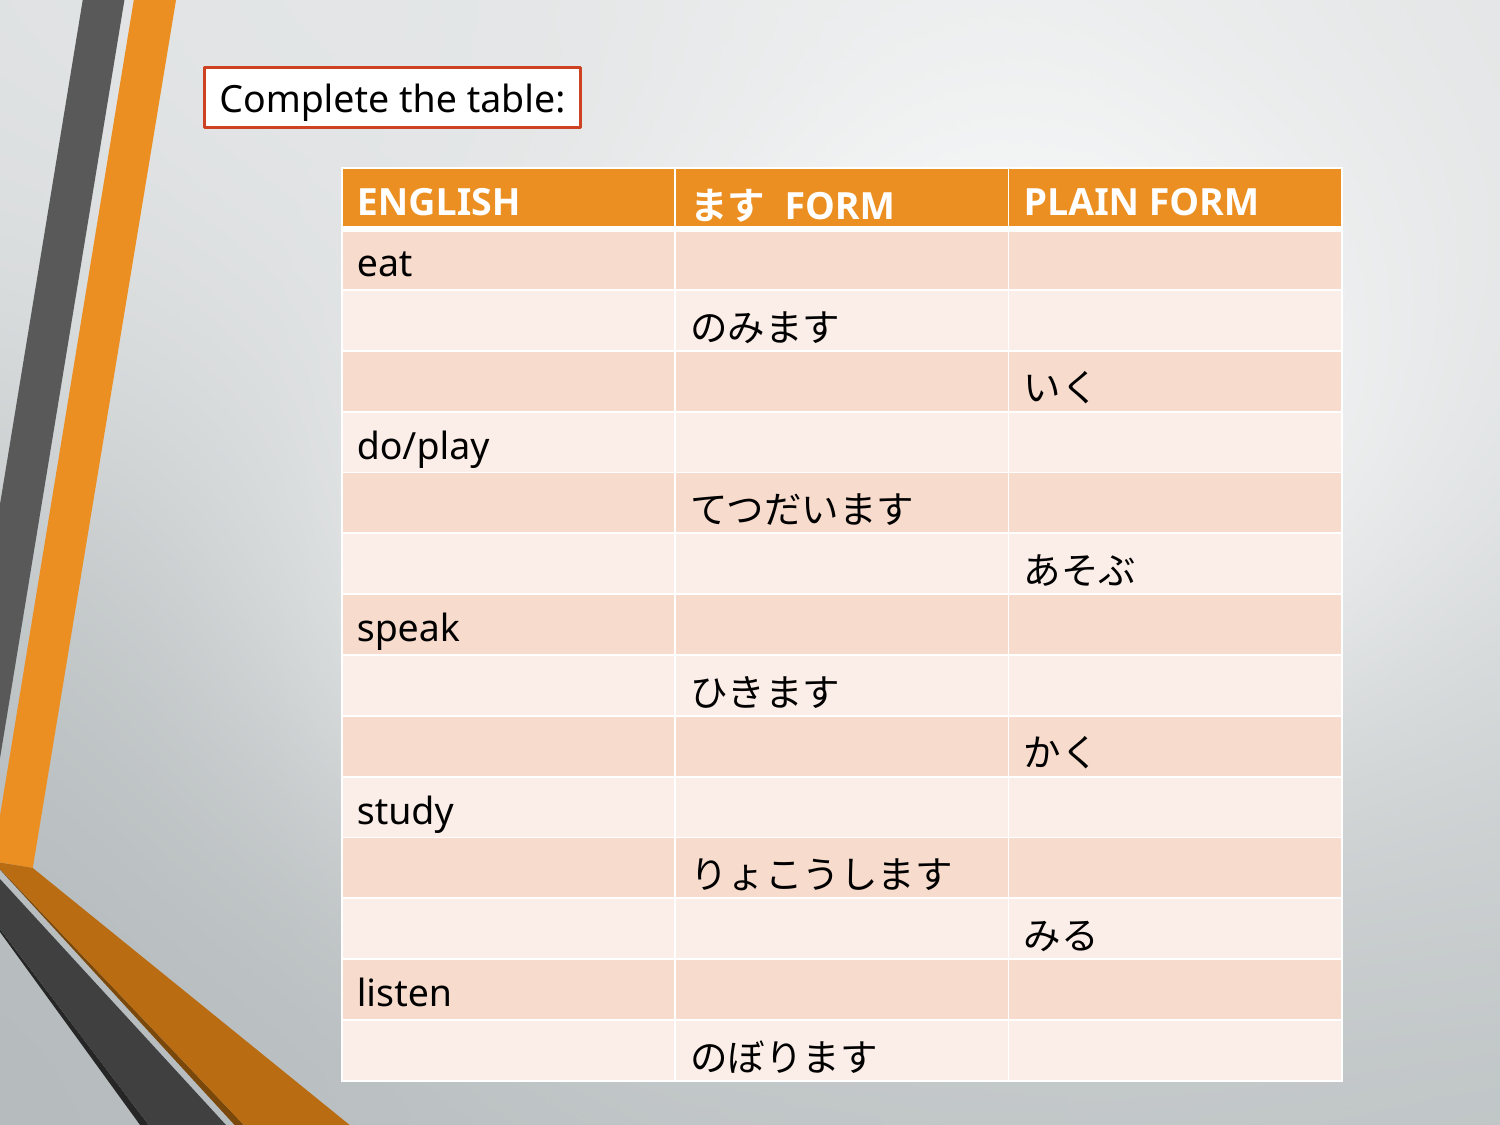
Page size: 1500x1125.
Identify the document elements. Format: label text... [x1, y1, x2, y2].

table_cell [1009, 473, 1341, 532]
table_cell [343, 838, 674, 897]
table_cell [1009, 1021, 1341, 1080]
table_cell [1009, 838, 1341, 897]
table_cell [1009, 960, 1341, 1019]
table_cell [343, 473, 674, 532]
table_cell [676, 413, 1008, 472]
table_cell かく [1009, 717, 1341, 776]
table_cell [676, 352, 1008, 411]
table_cell listen [343, 960, 674, 1019]
table_cell [676, 595, 1008, 654]
table_cell do/play [343, 413, 674, 472]
table_cell いく [1009, 352, 1341, 411]
table_cell [676, 960, 1008, 1019]
table_cell speak [343, 595, 674, 654]
table_header PLAIN FORM [1009, 169, 1341, 226]
table_cell [343, 1021, 674, 1080]
table_cell [676, 232, 1008, 289]
table_cell のみます [676, 291, 1008, 350]
table_cell [343, 717, 674, 776]
table_cell [343, 656, 674, 715]
table_cell [1009, 595, 1341, 654]
table_cell ひきます [676, 656, 1008, 715]
table_cell [1009, 232, 1341, 289]
table_cell りょこうします [676, 838, 1008, 897]
table_cell [1009, 778, 1341, 837]
table_cell [676, 717, 1008, 776]
table_cell あそぶ [1009, 534, 1341, 593]
table_cell [676, 534, 1008, 593]
table_cell みる [1009, 899, 1341, 958]
table_cell てつだいます [676, 473, 1008, 532]
table_cell [676, 778, 1008, 837]
table_cell [1009, 413, 1341, 472]
table_cell のぼります [676, 1021, 1008, 1080]
table_cell [343, 899, 674, 958]
table_cell [1009, 656, 1341, 715]
text_box Complete the table: [203, 66, 582, 129]
table_cell [343, 291, 674, 350]
table_cell [676, 899, 1008, 958]
table_cell [343, 352, 674, 411]
table_cell study [343, 778, 674, 837]
table_cell [343, 534, 674, 593]
table_header ます FORM [676, 169, 1008, 226]
table_cell eat [343, 232, 674, 289]
table_header ENGLISH [343, 169, 674, 226]
table_cell [1009, 291, 1341, 350]
